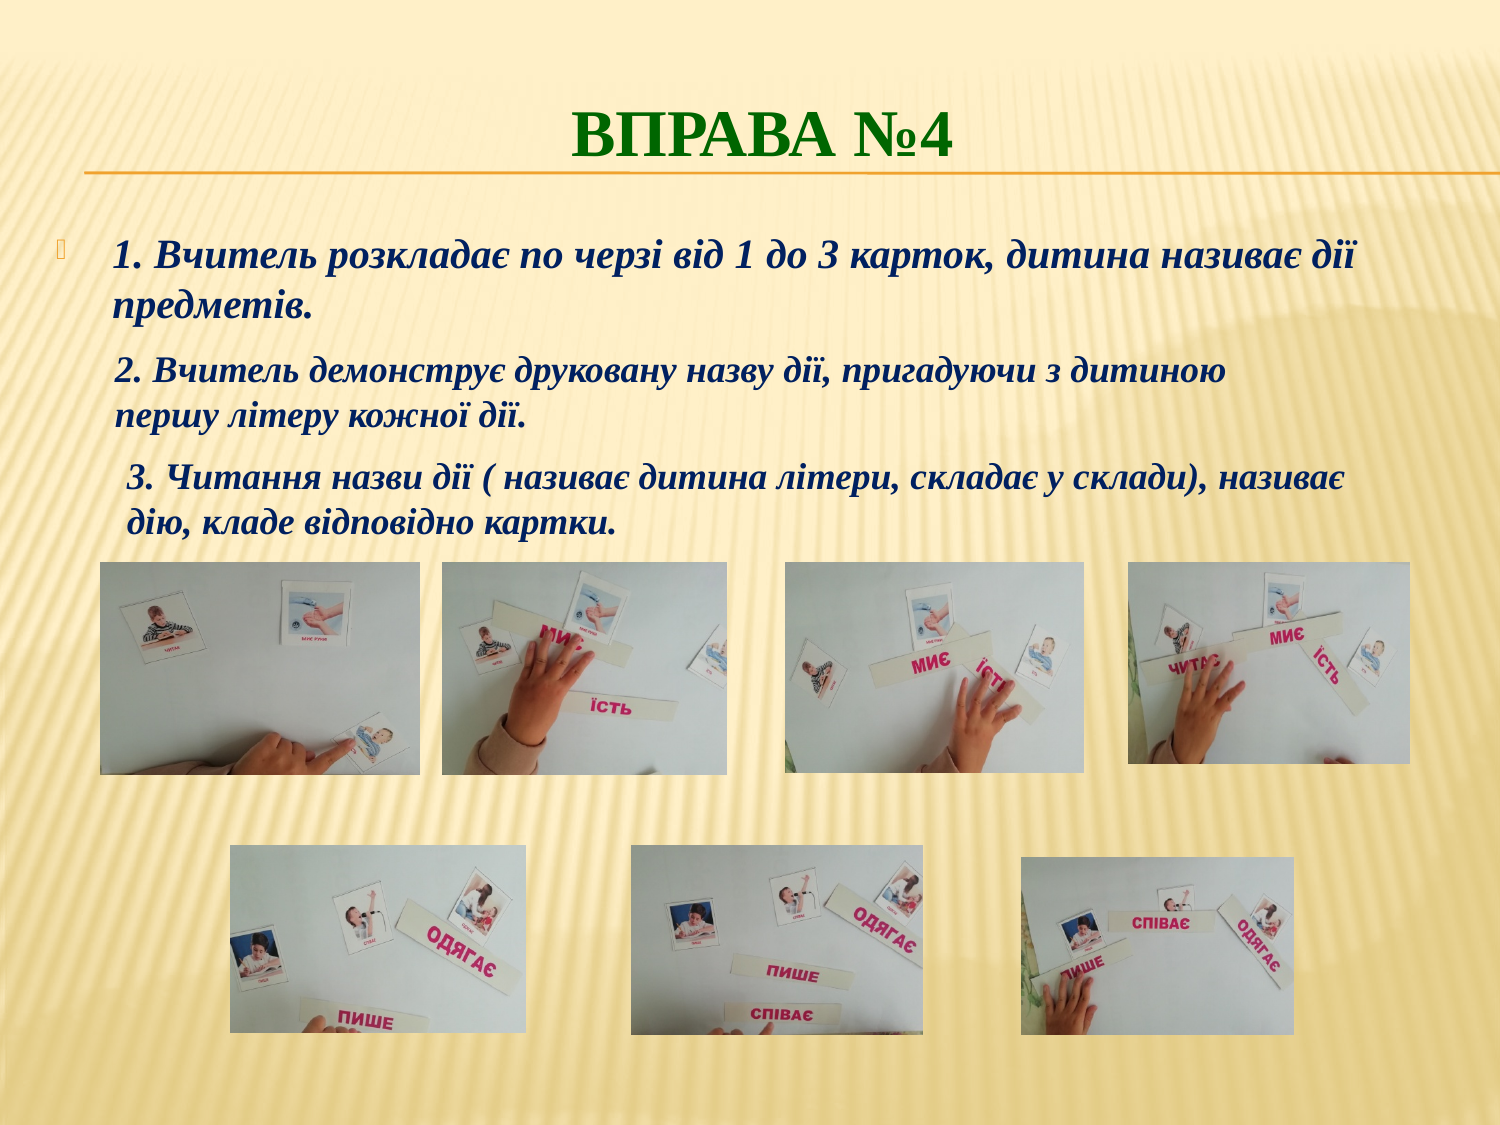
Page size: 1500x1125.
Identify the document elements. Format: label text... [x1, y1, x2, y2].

picture [1127, 562, 1411, 764]
list 1. Вчитель розкладає по черзі від 1 до 3 карток, дитина називає дії предметів. [41, 219, 1475, 998]
picture [442, 562, 727, 776]
picture [785, 562, 1084, 774]
picture [631, 845, 923, 1036]
text_box 3. Читання назви дії ( називає дитина літери, складає у склади), називає дію, кладе відповідно картки. [112, 444, 1424, 550]
text_box 2. Вчитель демонструє друковану назву дії, пригадуючи з дитиною першу літеру кожної дії. [100, 338, 1317, 443]
title ВПРАВА №4 [50, 75, 1475, 185]
picture [1021, 857, 1294, 1036]
picture [229, 845, 526, 1033]
picture [100, 562, 420, 776]
